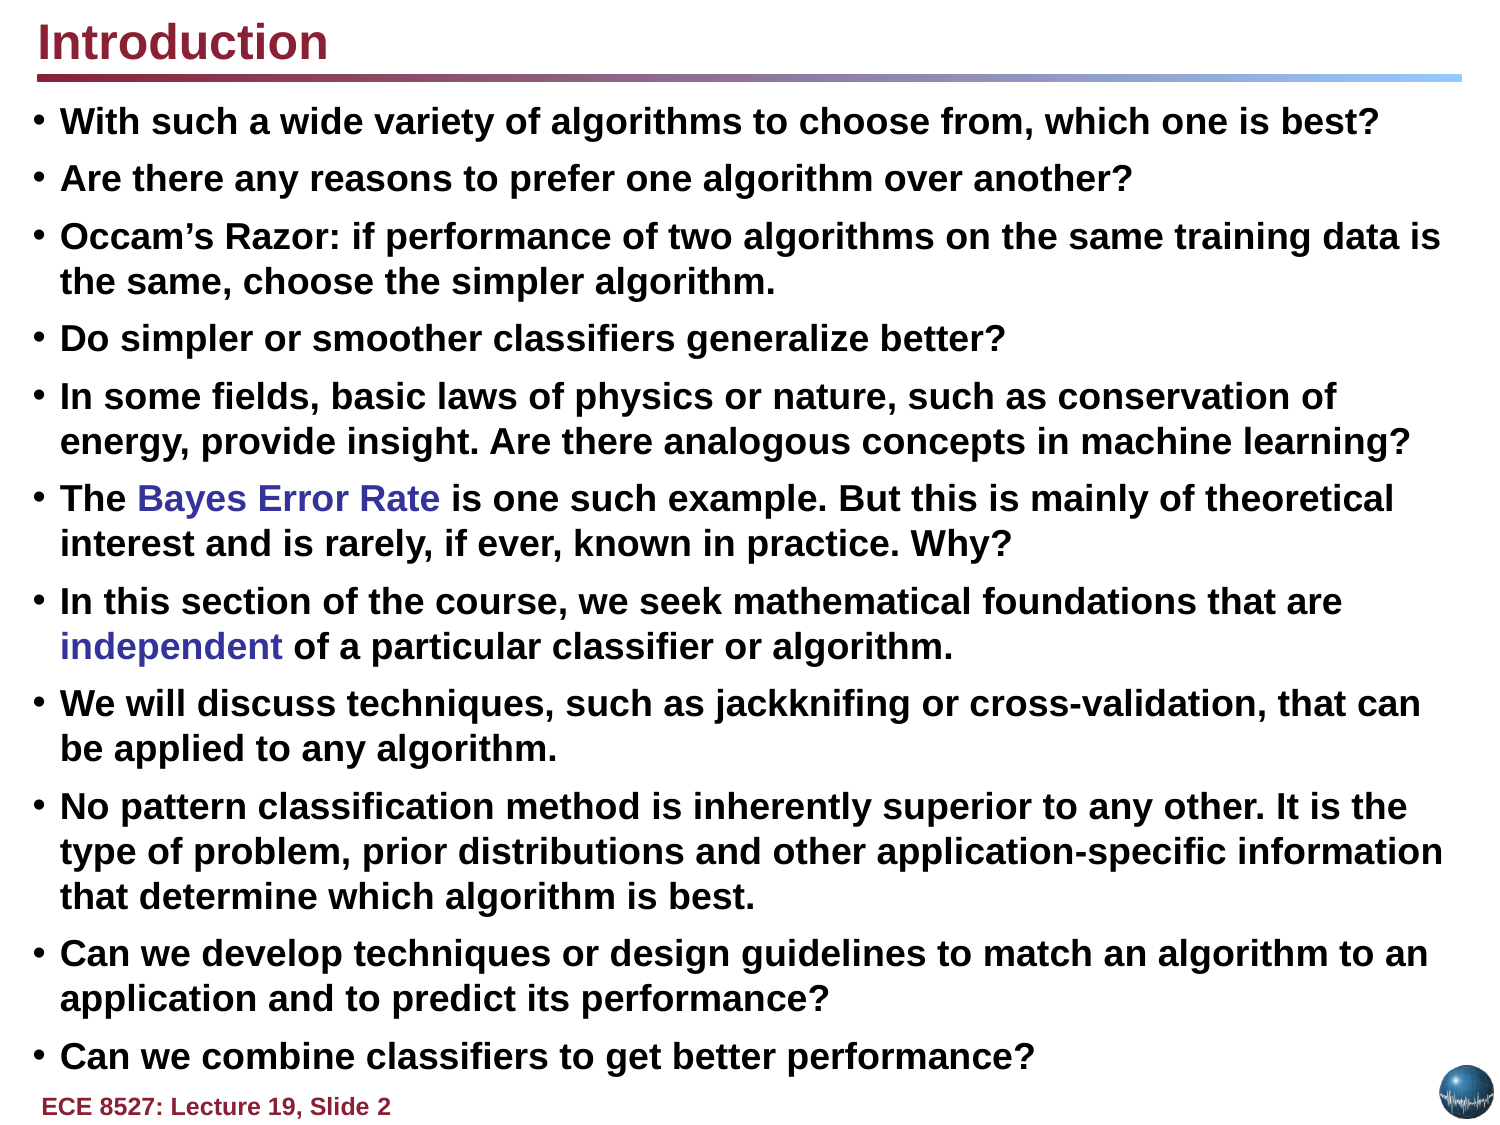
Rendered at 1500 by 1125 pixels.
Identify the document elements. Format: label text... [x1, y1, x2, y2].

text_box Introduction [37, 9, 1459, 70]
text_box With such a wide variety of algorithms to choose from, which one is best? Are there any reasons to prefer one algorithm over another? Occam’s Razor: if performance of two algorithms on the same training data is the same, choose the simpler algorithm. Do simpler or smoother classifiers generalize better? In some fields, basic laws of physics or nature, such as conservation of energy, provide insight. Are there analogous concepts in machine learning? The Bayes Error Rate is one such example. But this is mainly of theoretical interest and is rarely, if ever, known in practice. Why? In this section of the course, we seek mathematical foundations that are independent of a particular classifier or algorithm. We will discuss techniques, such as jackknifing or cross-validation, that can be applied to any algorithm. No pattern classification method is inherently superior to any other. It is the type of problem, prior distributions and other application-specific information that determine which algorithm is best. Can we develop techniques or design guidelines to match an algorithm to an application and to predict its performance? Can we combine classifiers to get better performance? [32, 96, 1465, 1077]
picture [1439, 1065, 1494, 1119]
slide_number [0, 1074, 400, 1125]
